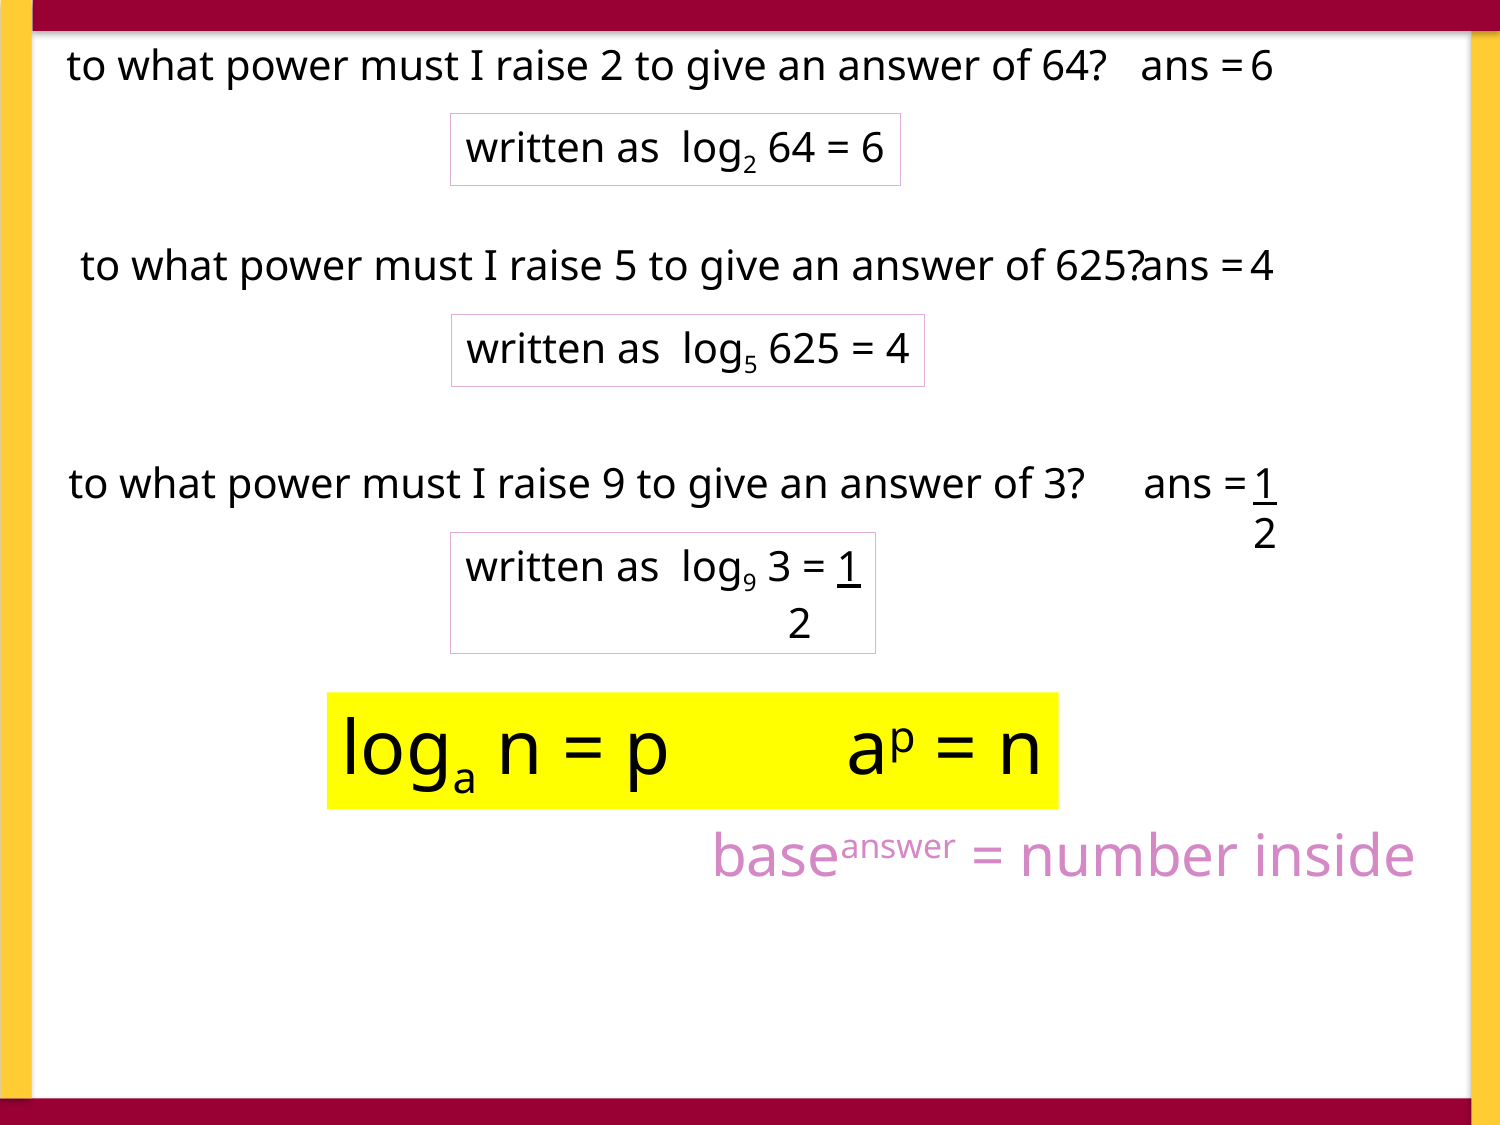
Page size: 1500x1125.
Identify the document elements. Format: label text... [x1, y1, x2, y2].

text_box loga n = p ap = n [326, 692, 1059, 810]
text_box to what power must I raise 2 to give an answer of 64? [51, 30, 1123, 96]
text_box to what power must I raise 9 to give an answer of 3? [53, 449, 1101, 515]
text_box written as log9 3 = 1 2 [450, 532, 876, 654]
text_box baseanswer = number inside [696, 810, 1432, 896]
text_box written as log5 625 = 4 [451, 314, 925, 387]
text_box 4 [1235, 231, 1290, 297]
text_box 1 2 [1238, 449, 1293, 565]
text_box ans = [1128, 449, 1238, 515]
text_box 6 [1235, 30, 1290, 96]
text_box written as log2 64 = 6 [450, 113, 901, 186]
text_box ans = [1125, 231, 1235, 297]
text_box to what power must I raise 5 to give an answer of 625? [65, 231, 1125, 297]
text_box ans = [1125, 30, 1235, 96]
